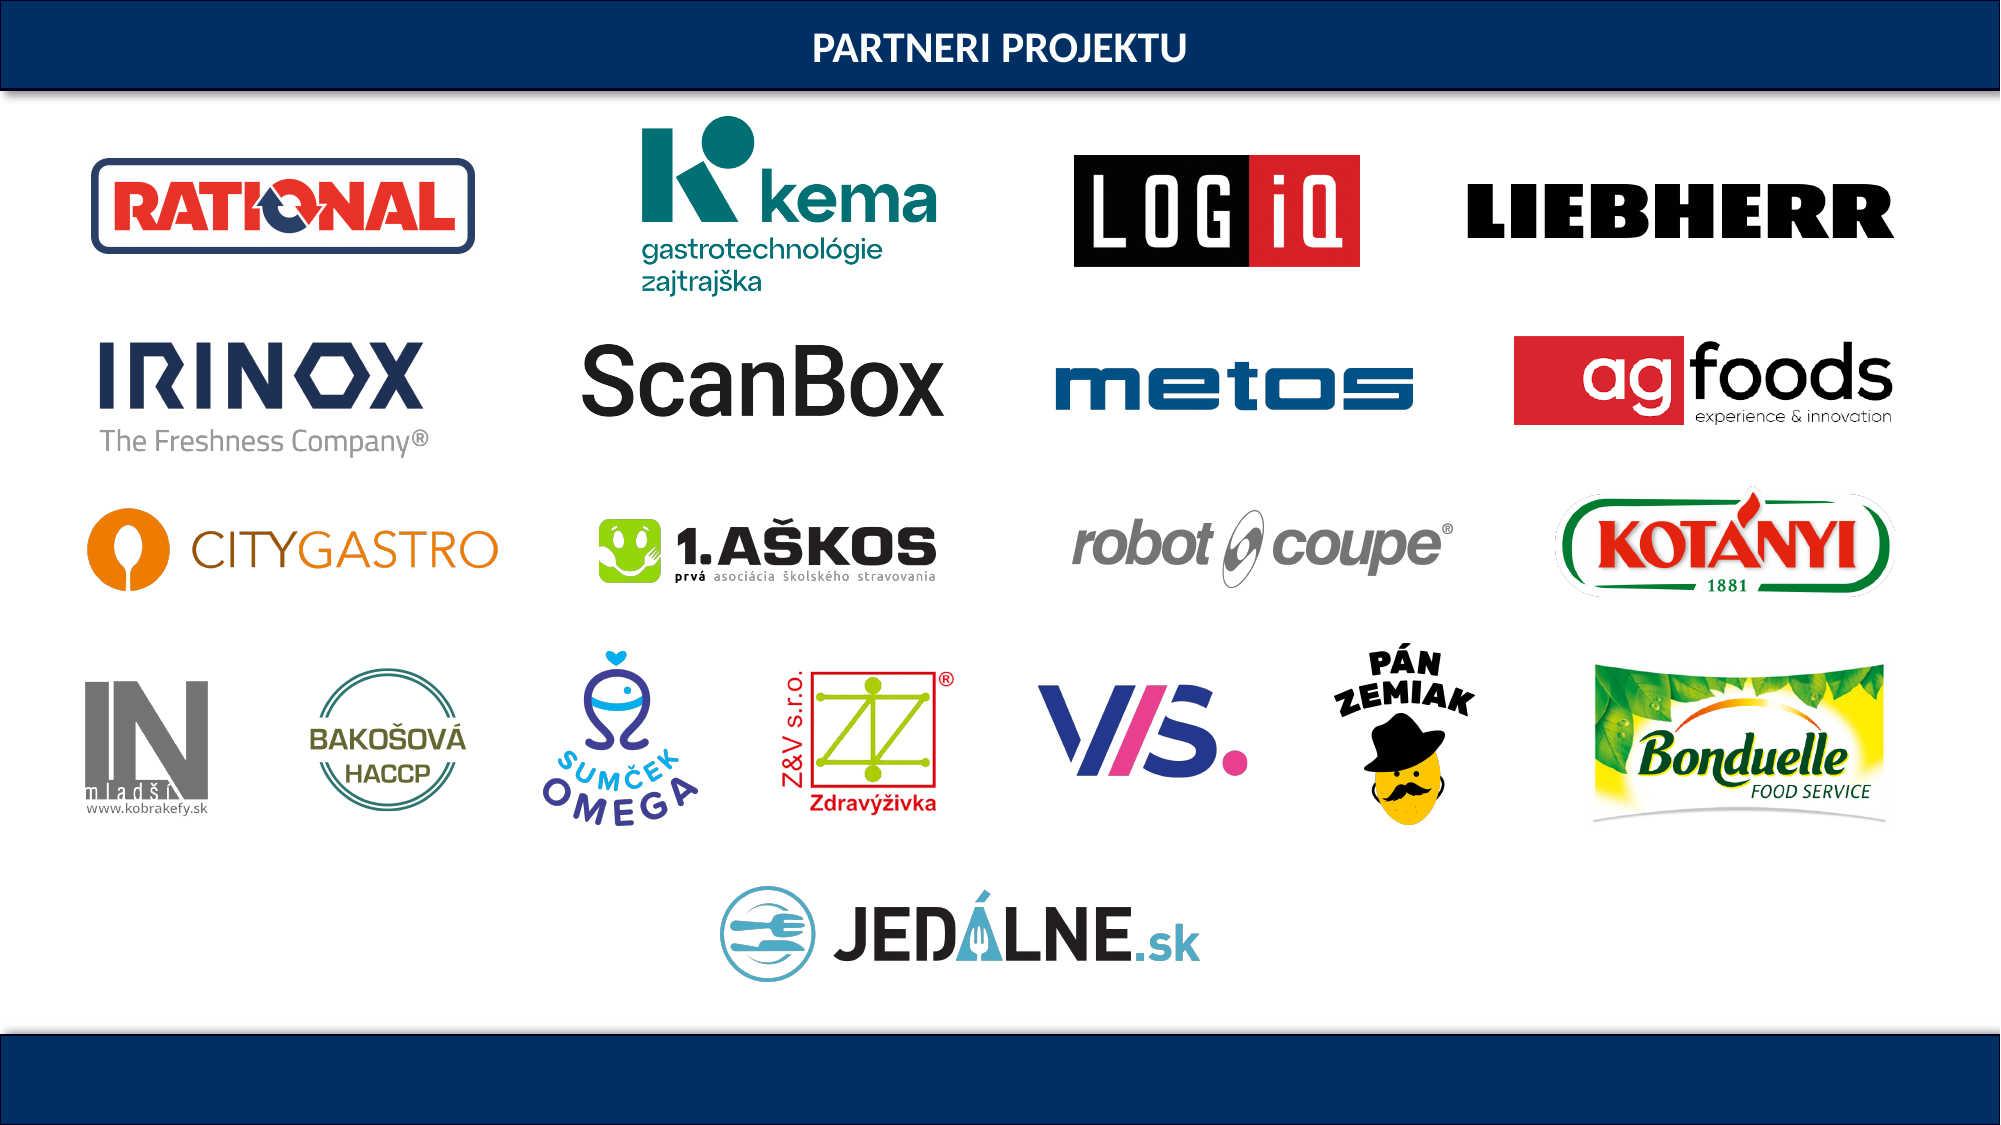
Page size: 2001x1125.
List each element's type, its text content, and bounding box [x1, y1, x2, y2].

picture [78, 671, 215, 820]
text_box PARTNERI PROJEKTU [0, 0, 2000, 91]
picture [720, 886, 1200, 982]
text_box [0, 1034, 2000, 1125]
picture [1553, 485, 1895, 606]
picture [91, 158, 475, 254]
picture [1072, 510, 1453, 588]
picture [543, 651, 698, 826]
picture [1579, 661, 1902, 830]
picture [1042, 329, 1433, 444]
picture [1334, 643, 1475, 825]
picture [775, 662, 956, 820]
picture [1037, 683, 1248, 779]
picture [74, 494, 517, 609]
picture [70, 325, 444, 468]
picture [565, 66, 1005, 444]
picture [599, 518, 936, 583]
picture [1514, 336, 1895, 425]
picture [1467, 184, 1895, 238]
picture [1074, 155, 1360, 267]
picture [306, 664, 466, 815]
